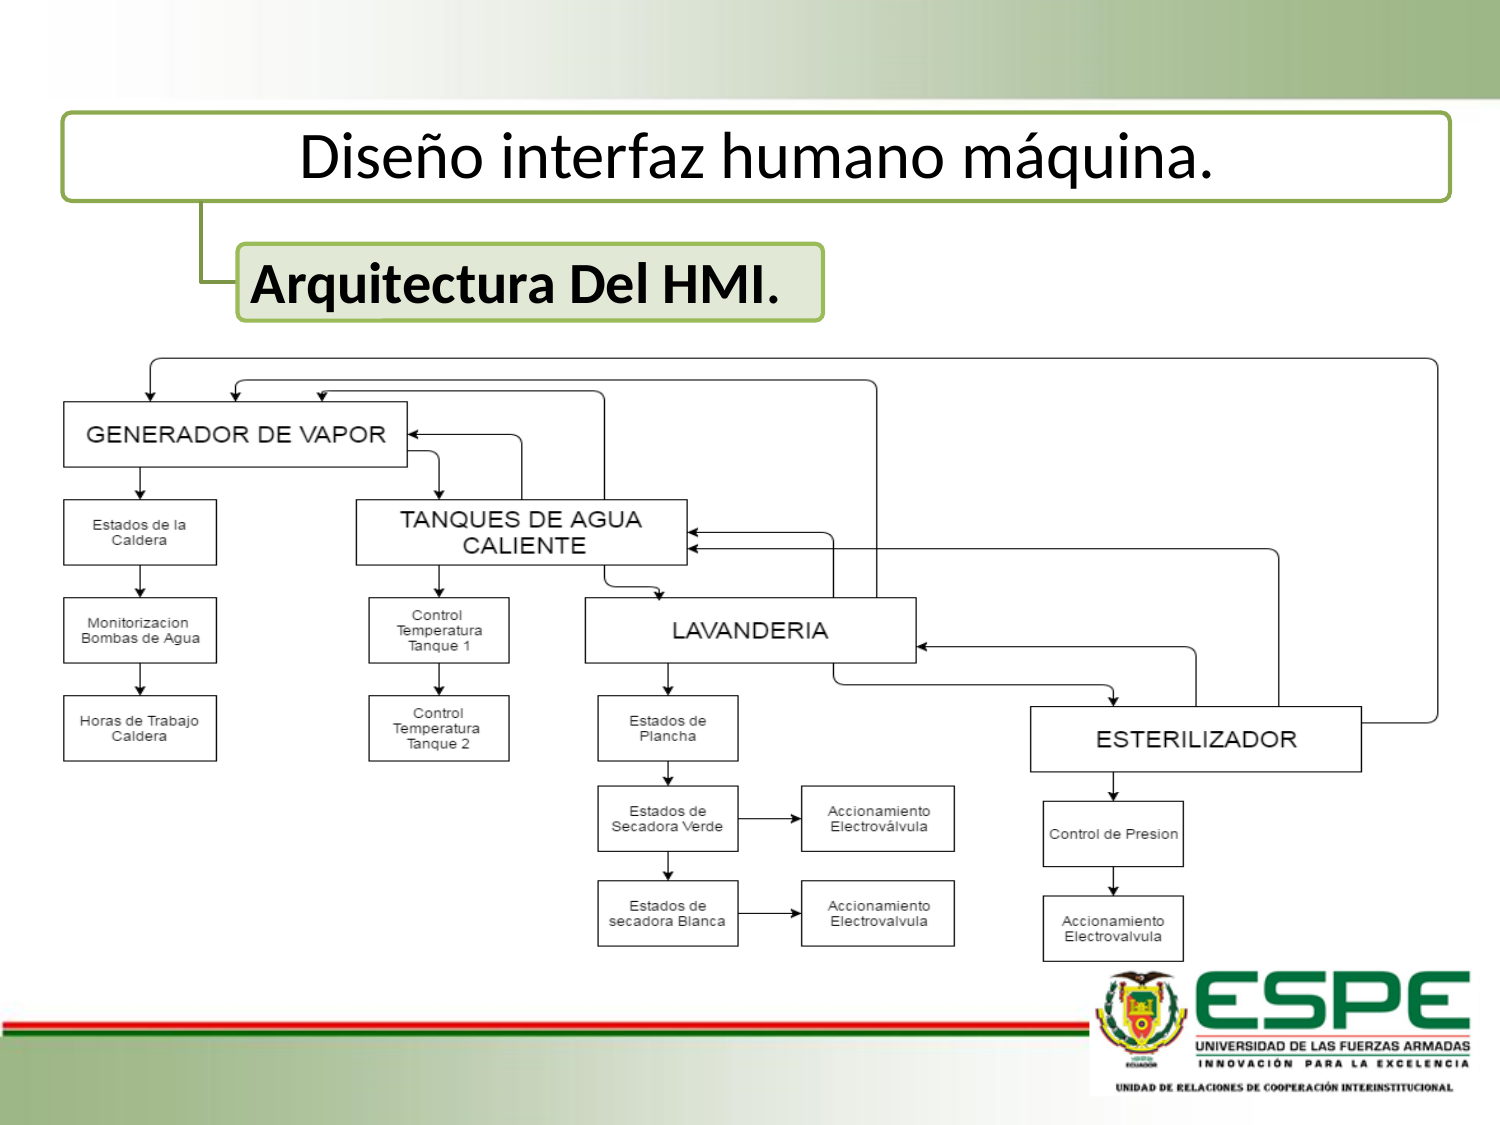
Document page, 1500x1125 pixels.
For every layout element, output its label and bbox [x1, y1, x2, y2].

list [62, 112, 1451, 349]
picture [0, 0, 1500, 1125]
